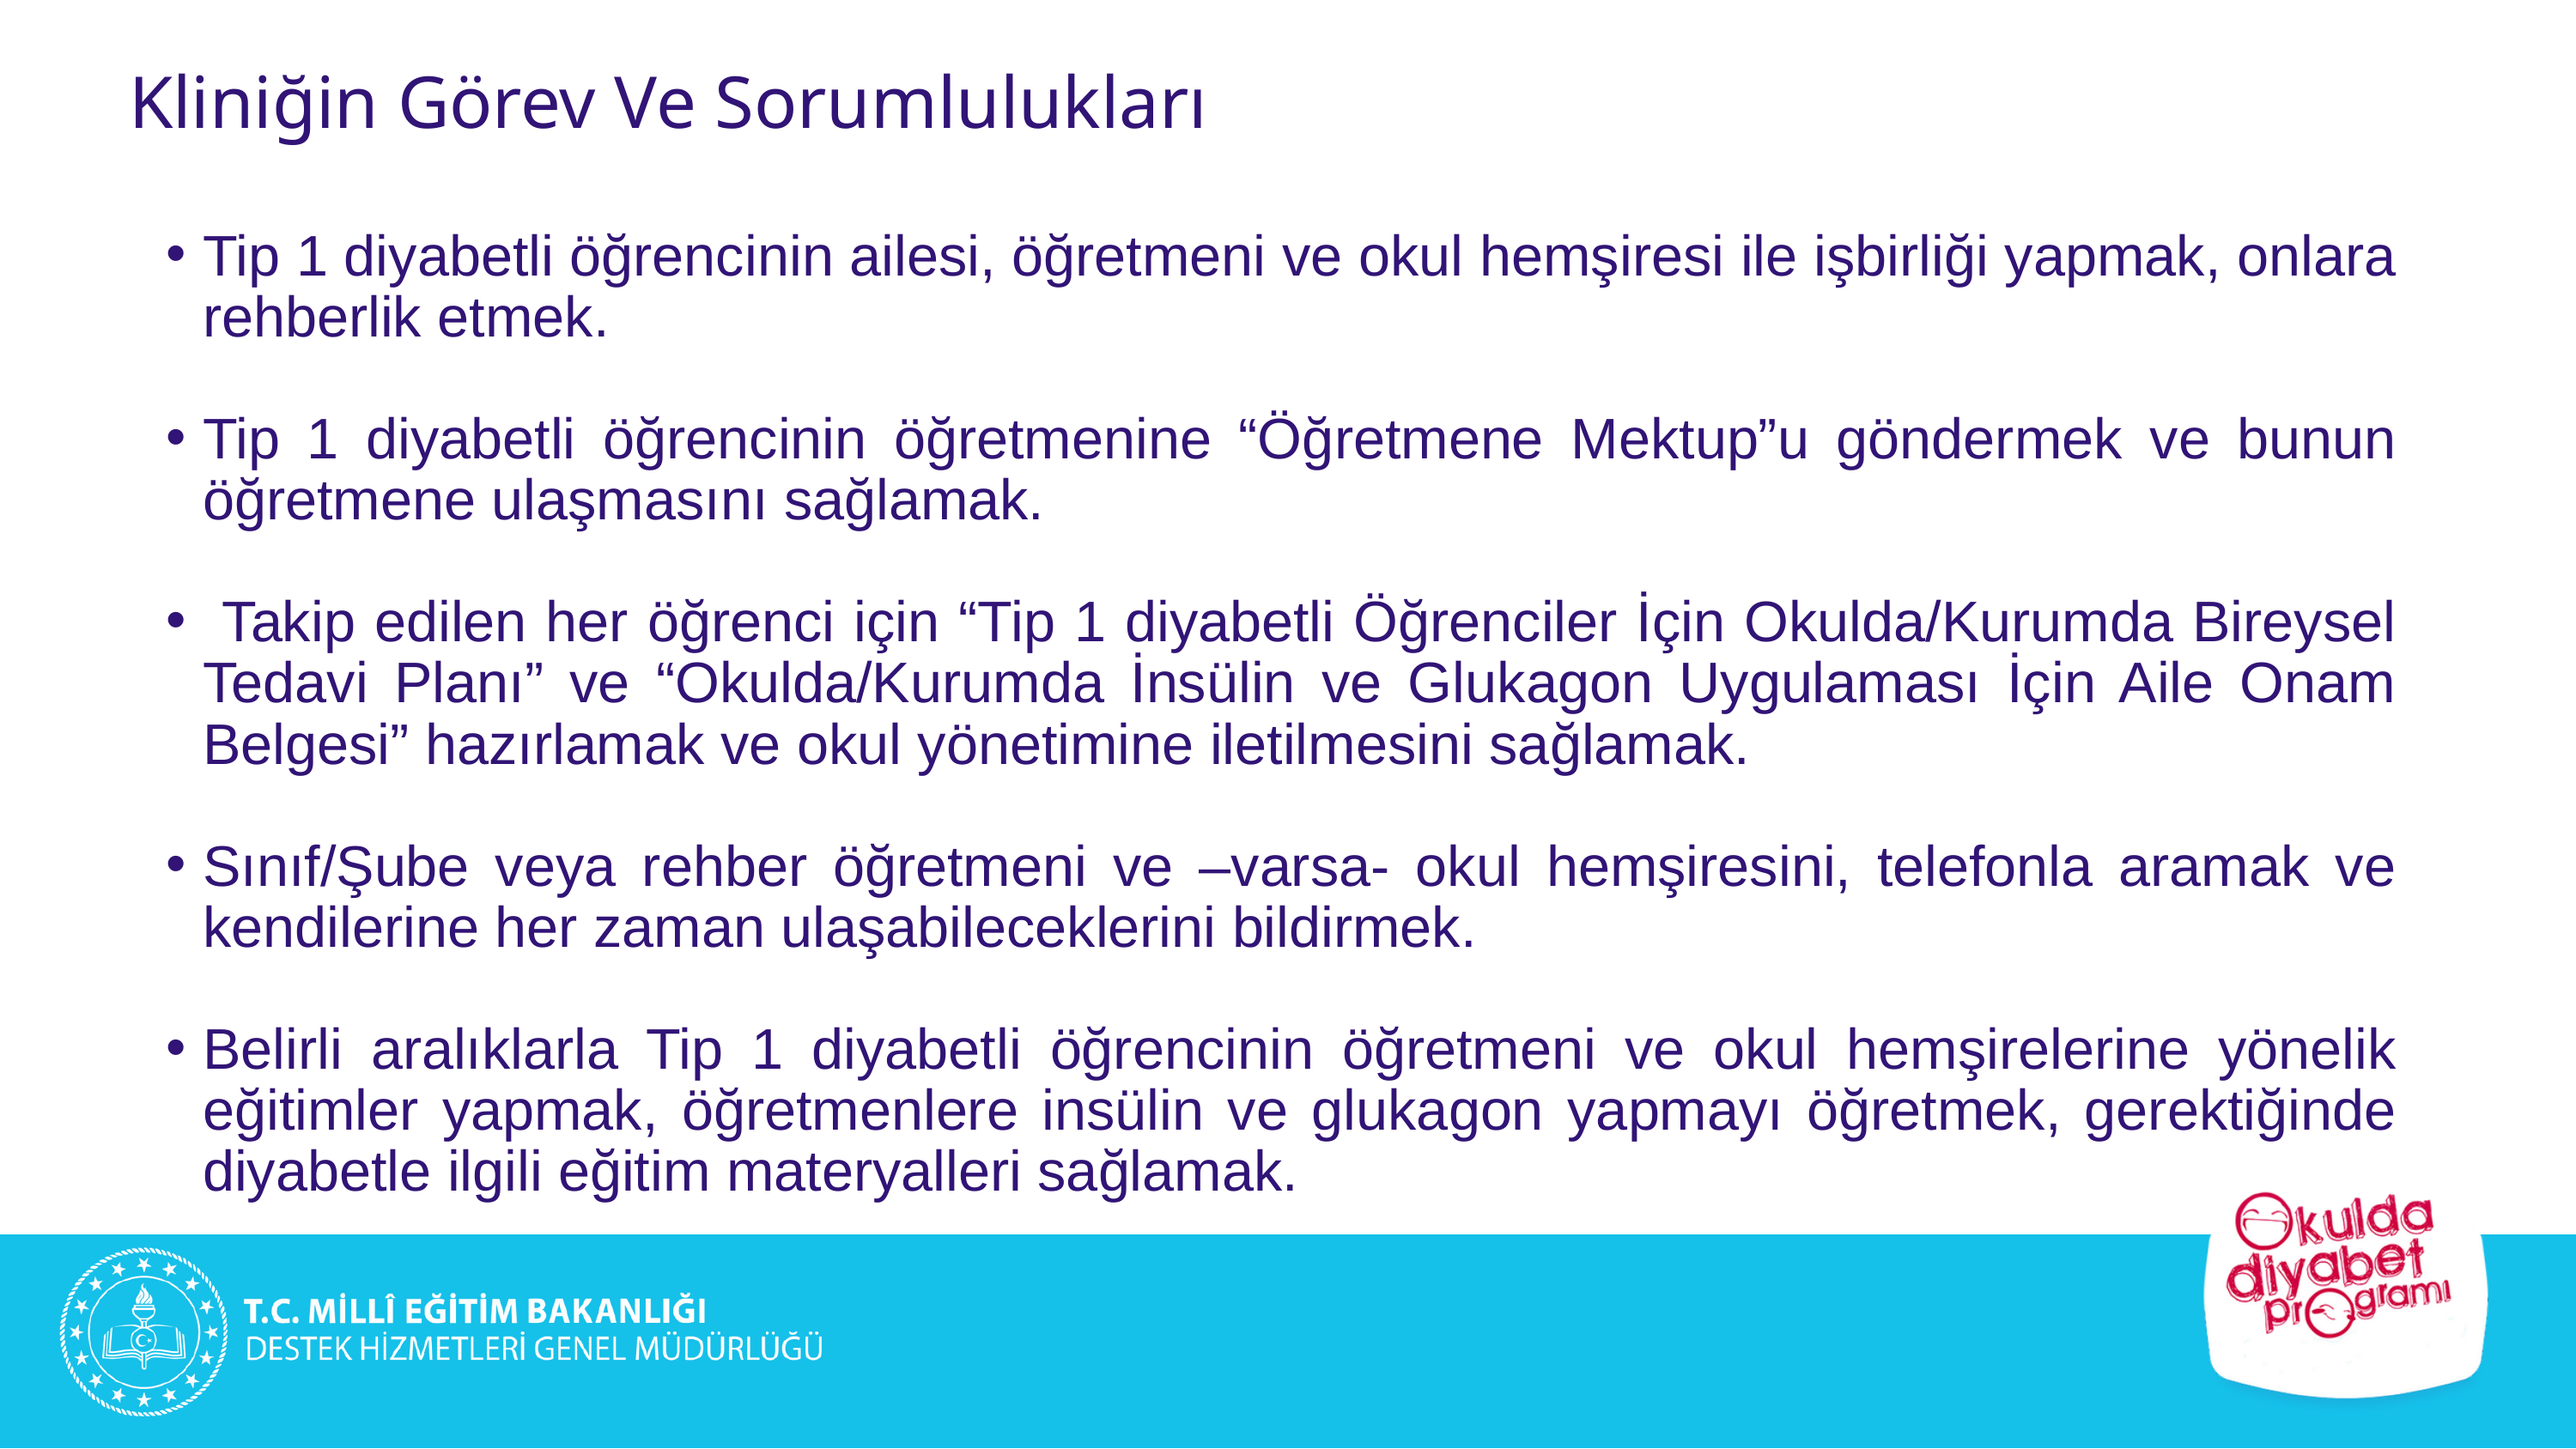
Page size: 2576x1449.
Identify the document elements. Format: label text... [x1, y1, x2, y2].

picture [2059, 1071, 2576, 1449]
picture [59, 1247, 822, 1416]
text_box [0, 1234, 2055, 1449]
text_box Kliniğin Görev Ve Sorumlulukları Tip 1 diyabetli öğrencinin ailesi, öğretmeni ve okul hemşiresi ile işbirliği yapmak, onlara rehberlik etmek. Tip 1 diyabetli öğrencinin öğretmenine “Öğretmene Mektup”u göndermek ve bunun öğretmene ulaşmasını sağlamak. Takip edilen her öğrenci için “Tip 1 diyabetli Öğrenciler İçin Okulda/Kurumda Bireysel Tedavi Planı” ve “Okulda/Kurumda İnsülin ve Glukagon Uygulaması İçin Aile Onam Belgesi” hazırlamak ve okul yönetimine iletilmesini sağlamak. Sınıf/Şube veya rehber öğretmeni ve –varsa- okul hemşiresini, telefonla aramak ve kendilerine her zaman ulaşabileceklerini bildirmek. Belirli aralıklarla Tip 1 diyabetli öğrencinin öğretmeni ve okul hemşirelerine yönelik eğitimler yapmak, öğretmenlere insülin ve glukagon yapmayı öğretmek, gerektiğinde diyabetle ilgili eğitim materyalleri sağlamak. [128, 58, 2398, 1230]
